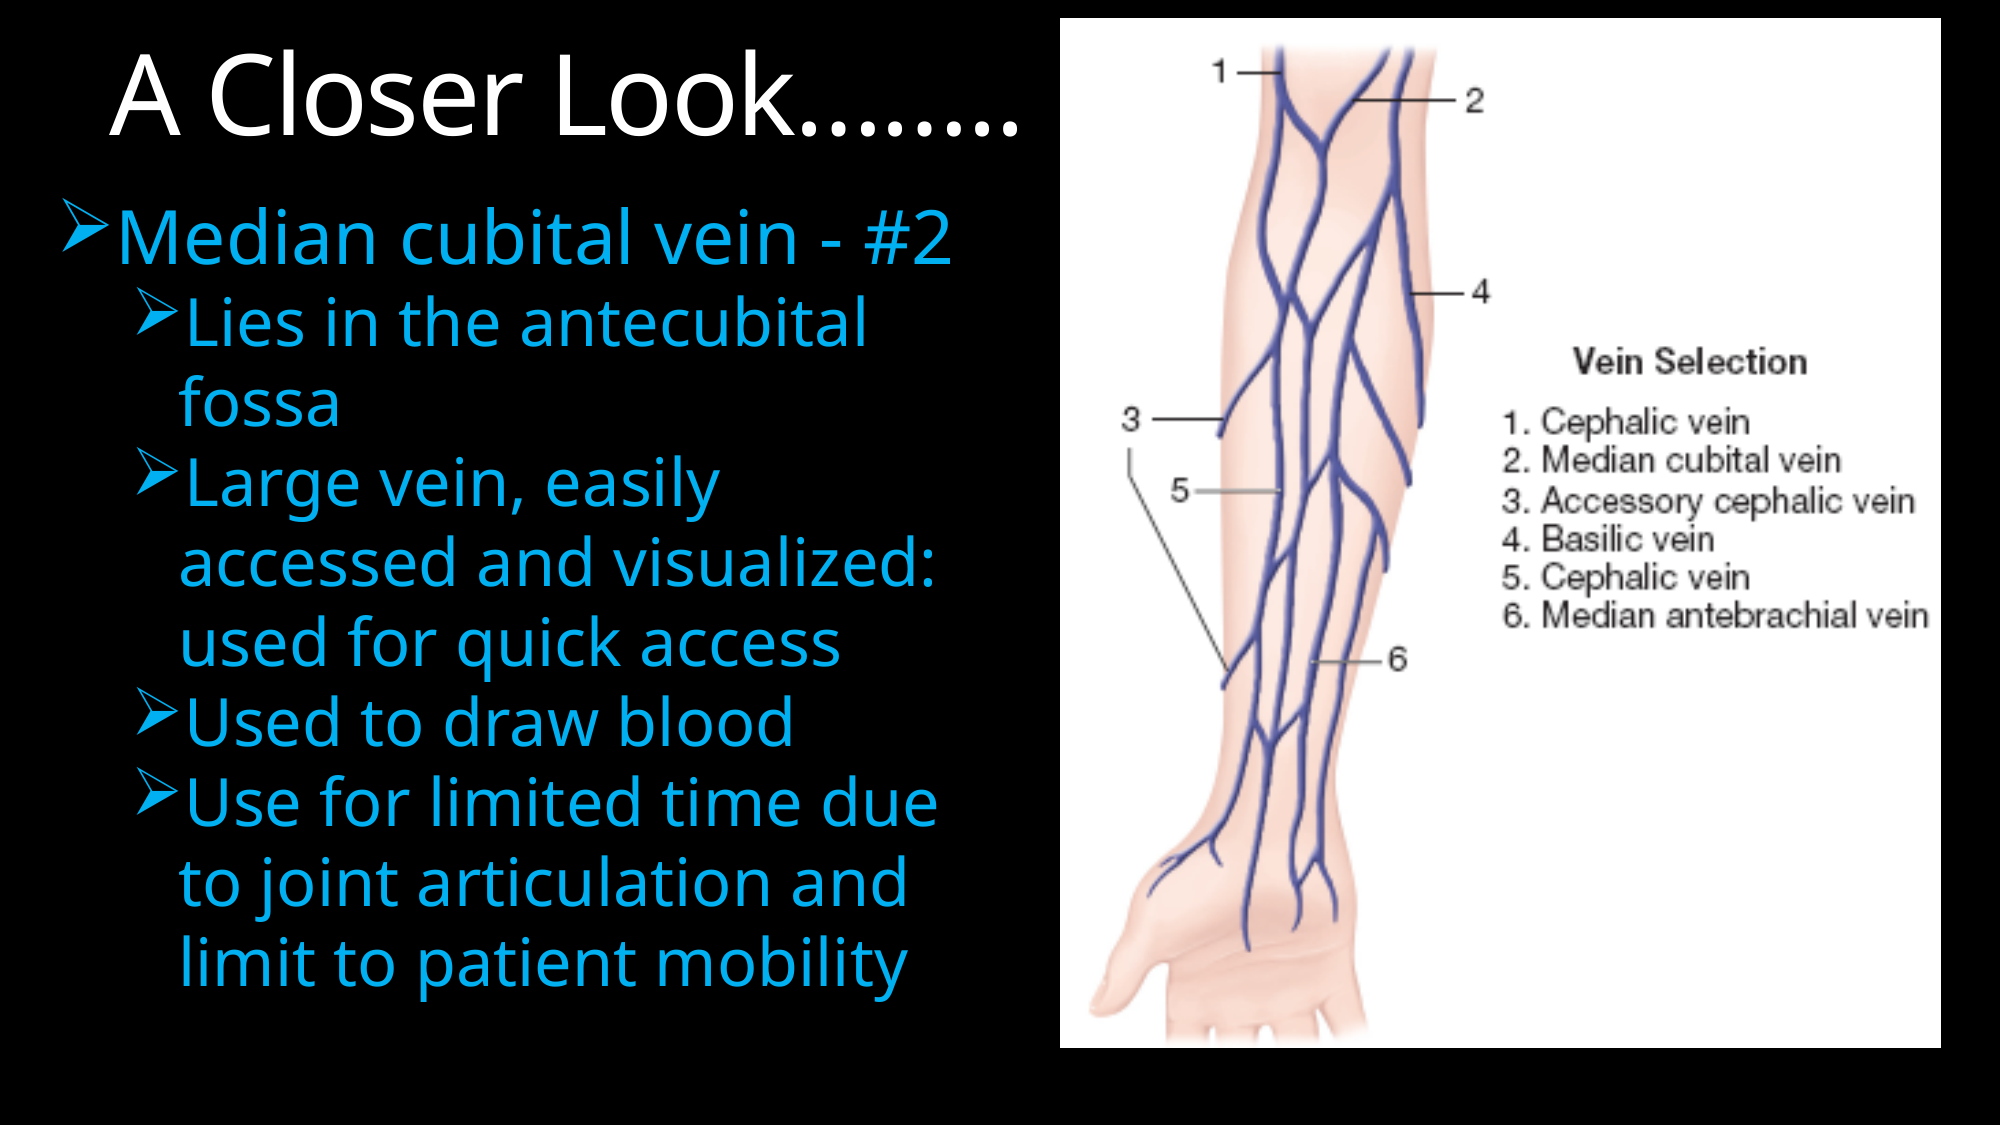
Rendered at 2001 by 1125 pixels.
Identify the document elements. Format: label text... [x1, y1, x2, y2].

title A Closer Look…….. [94, 30, 1059, 171]
picture [1059, 18, 1942, 1048]
text_box Median cubital vein - #2 Lies in the antecubital fossa Large vein, easily accessed and visualized: used for quick access Used to draw blood Use for limited time due to joint articulation and limit to patient mobility [41, 182, 1032, 1087]
